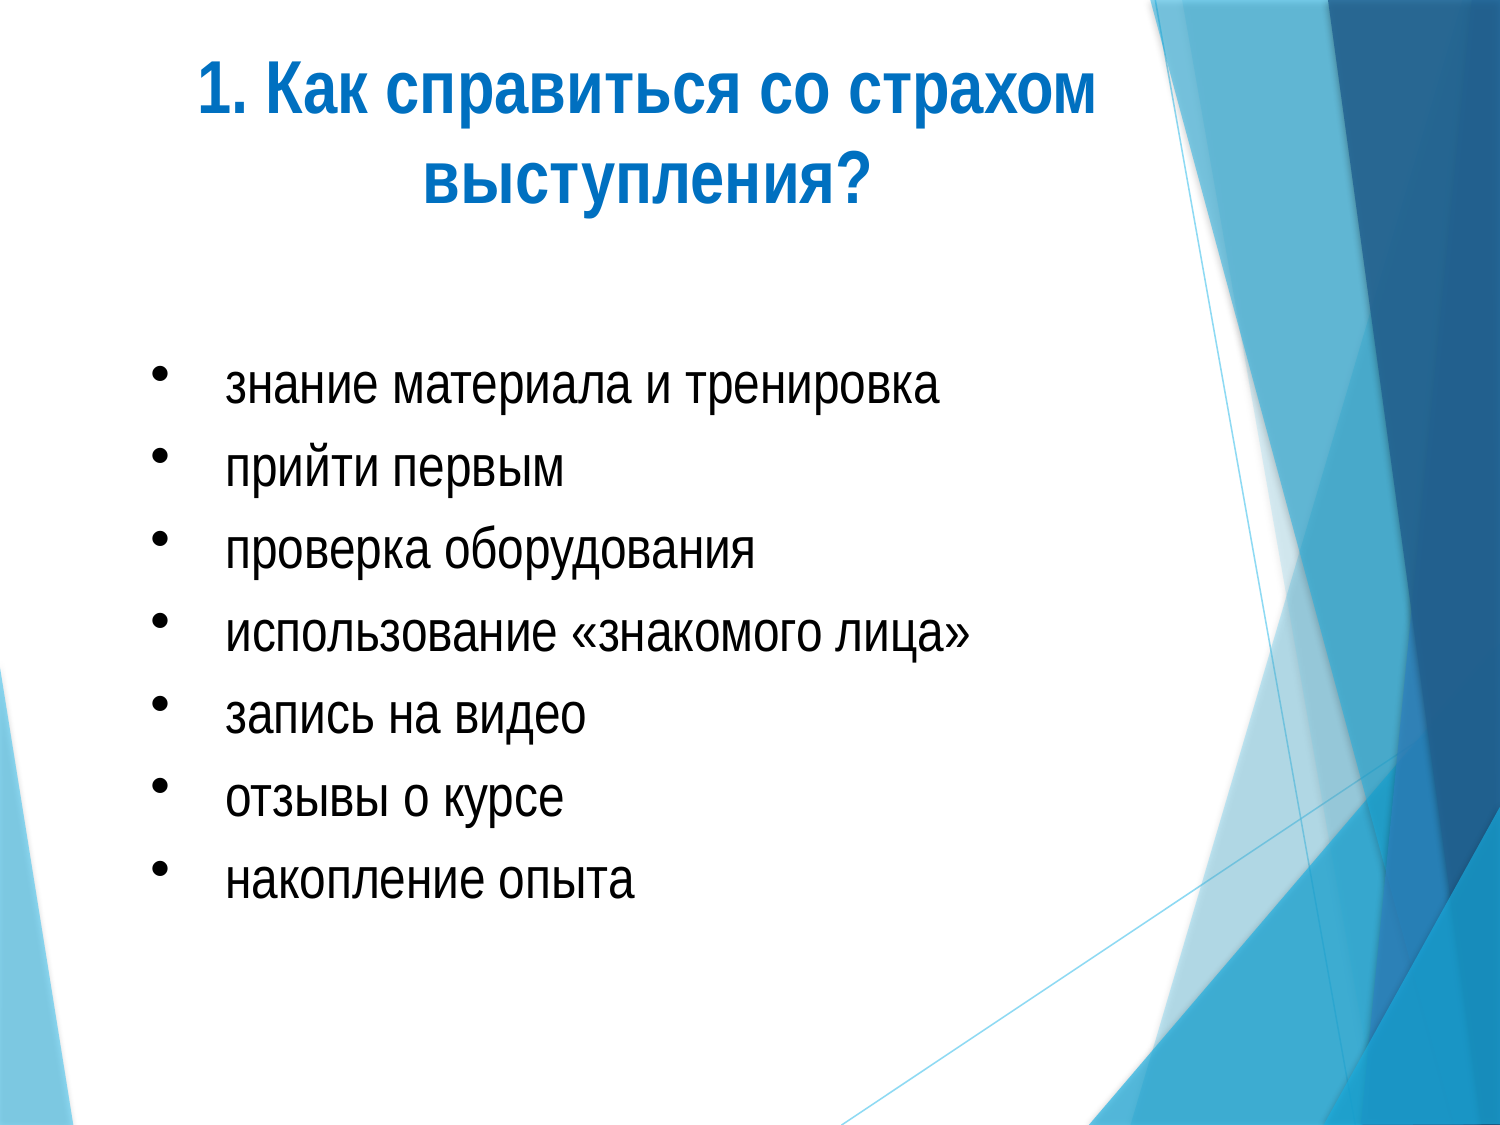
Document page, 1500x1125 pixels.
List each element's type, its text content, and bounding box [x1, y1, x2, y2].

text_box 1. Как справиться со страхом выступления? [135, 30, 1161, 226]
text_box [1282, 349, 1424, 415]
text_box знание материала и тренировка прийти первым проверка оборудования использование «знакомого лица» запись на видео отзывы о курсе накопление опыта [135, 337, 1282, 968]
